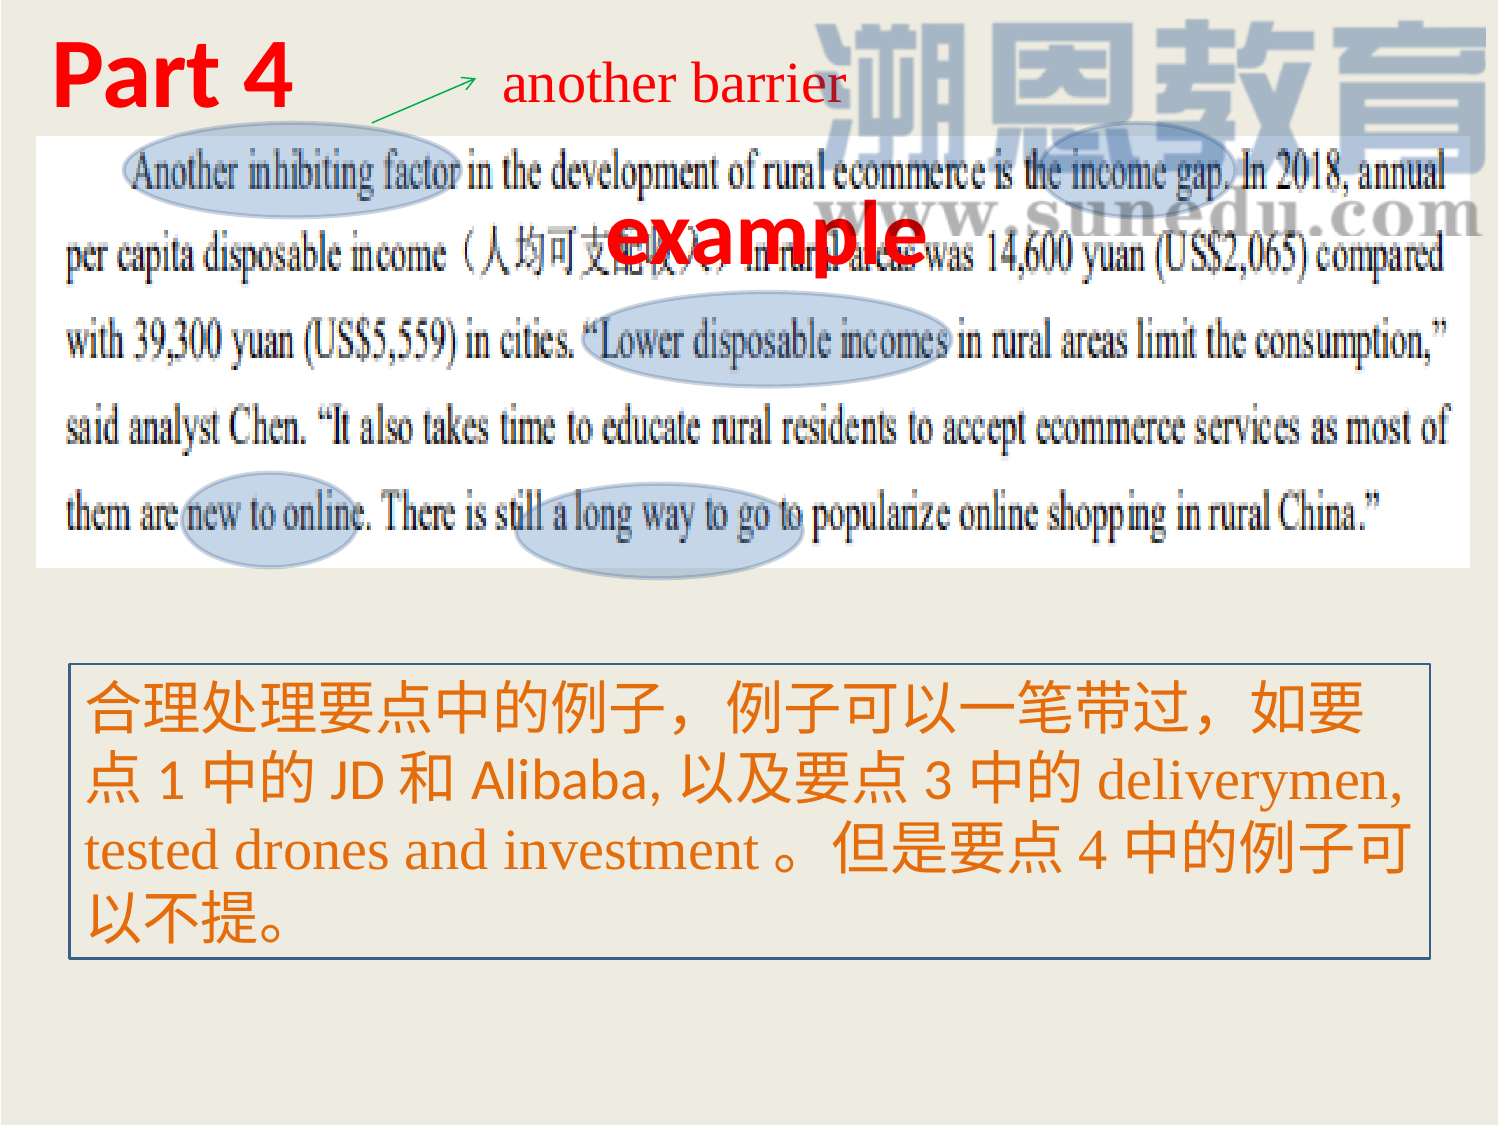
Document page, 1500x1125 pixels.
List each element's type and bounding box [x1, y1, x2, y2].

picture [1, 0, 1499, 1125]
text_box [371, 77, 477, 124]
